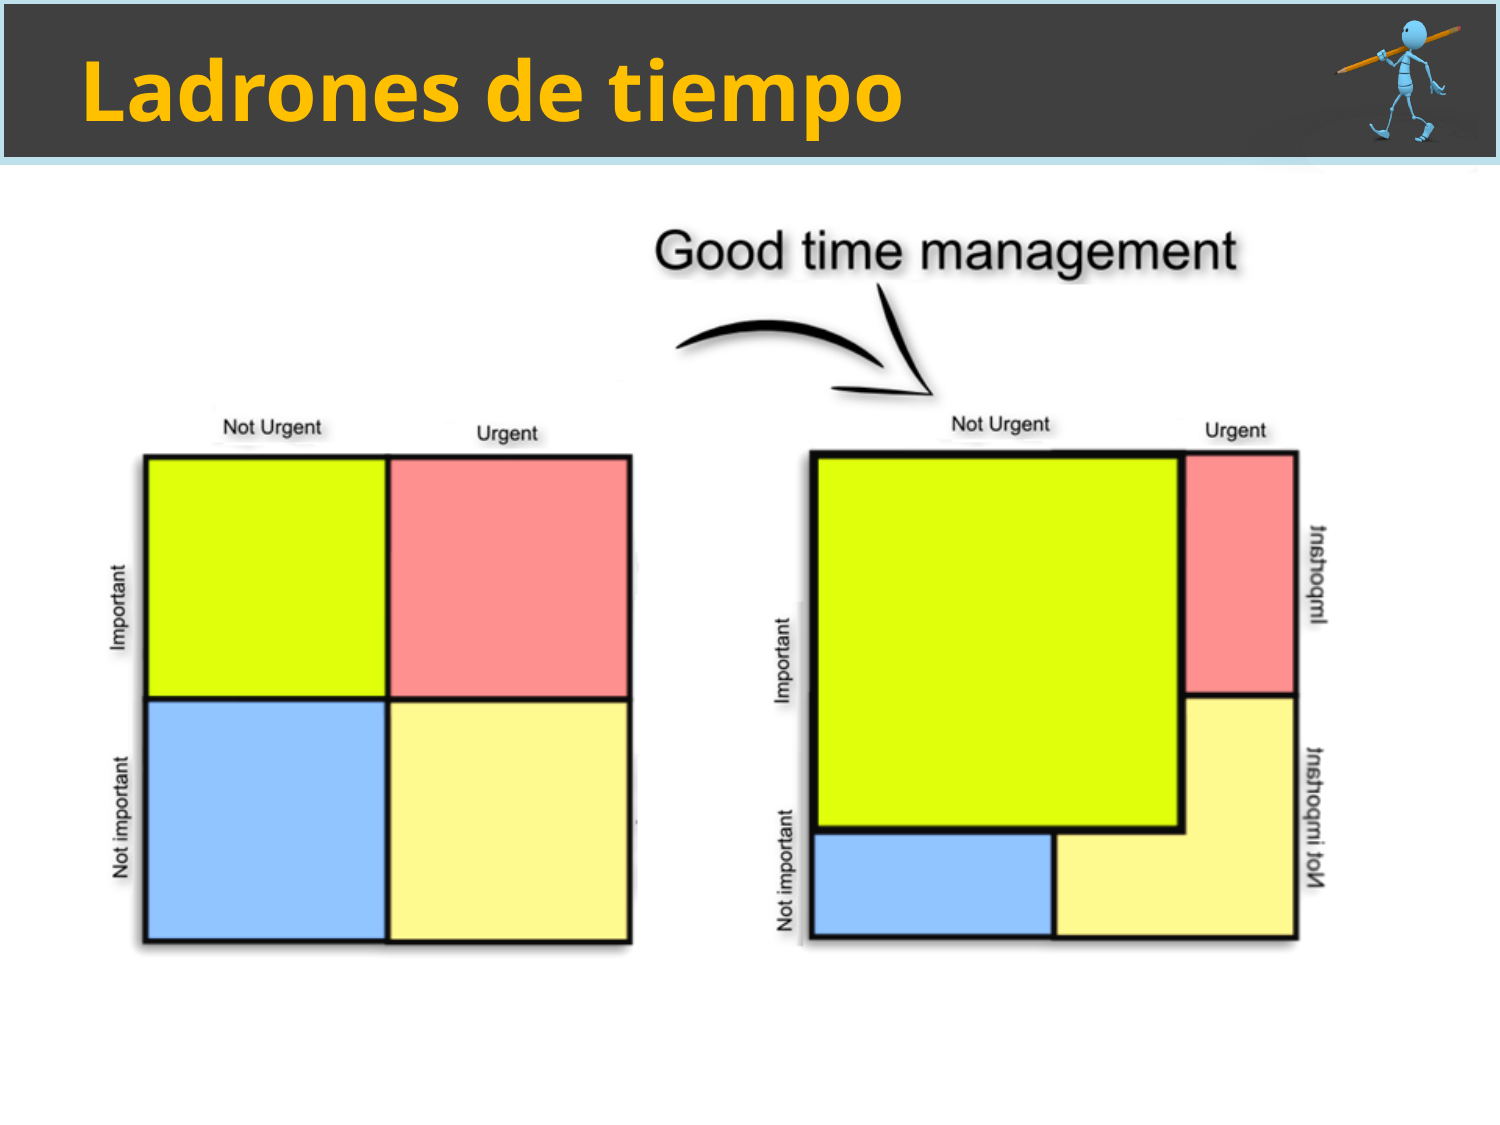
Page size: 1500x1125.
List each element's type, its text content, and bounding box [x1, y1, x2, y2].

text_box Ladrones de tiempo [64, 30, 1192, 146]
picture [100, 0, 1478, 998]
